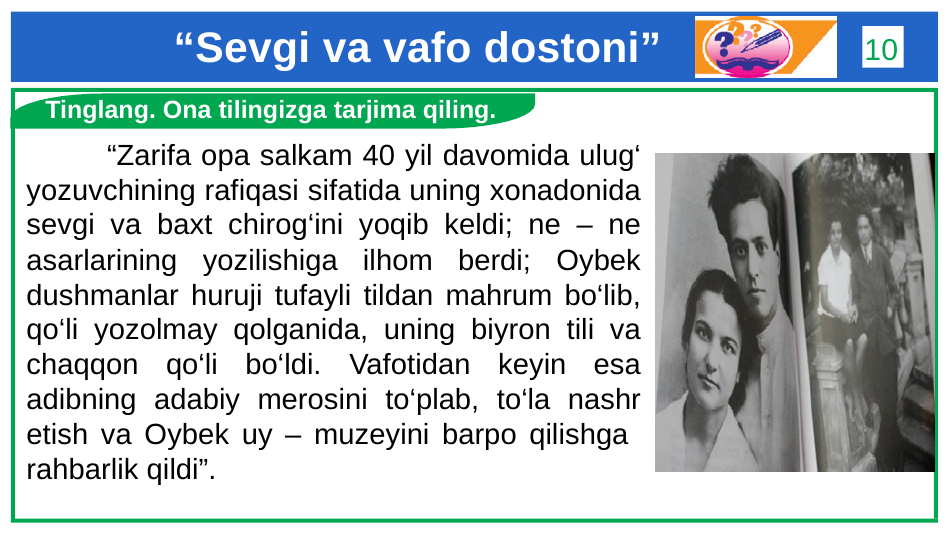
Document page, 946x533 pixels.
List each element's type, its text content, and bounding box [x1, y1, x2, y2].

title “Sevgi va vafo dostoni” [49, 16, 748, 109]
picture [694, 16, 837, 78]
text_box 10 [862, 27, 911, 67]
text_box “Zarifa opa salkam 40 yil davomida ulug‘ yozuvchining rafiqasi sifatida uning xonadonida sevgi va baxt chirog‘ini yoqib keldi; ne – ne asarlarining yozilishiga ilhom berdi; Oybek dushmanlar huruji tufayli tildan mahrum bo‘lib, qo‘li yozolmay qolganida, uning biyron tili va chaqqon qo‘li bo‘ldi. Vafotidan keyin esa adibning adabiy merosini to‘plab, to‘la nashr etish va Oybek uy – muzeyini barpo qilishga rahbarlik qildi”. [11, 128, 657, 493]
picture [655, 153, 935, 473]
text_box Tinglang. Ona tilingizga tarjima qiling. [10, 93, 536, 129]
